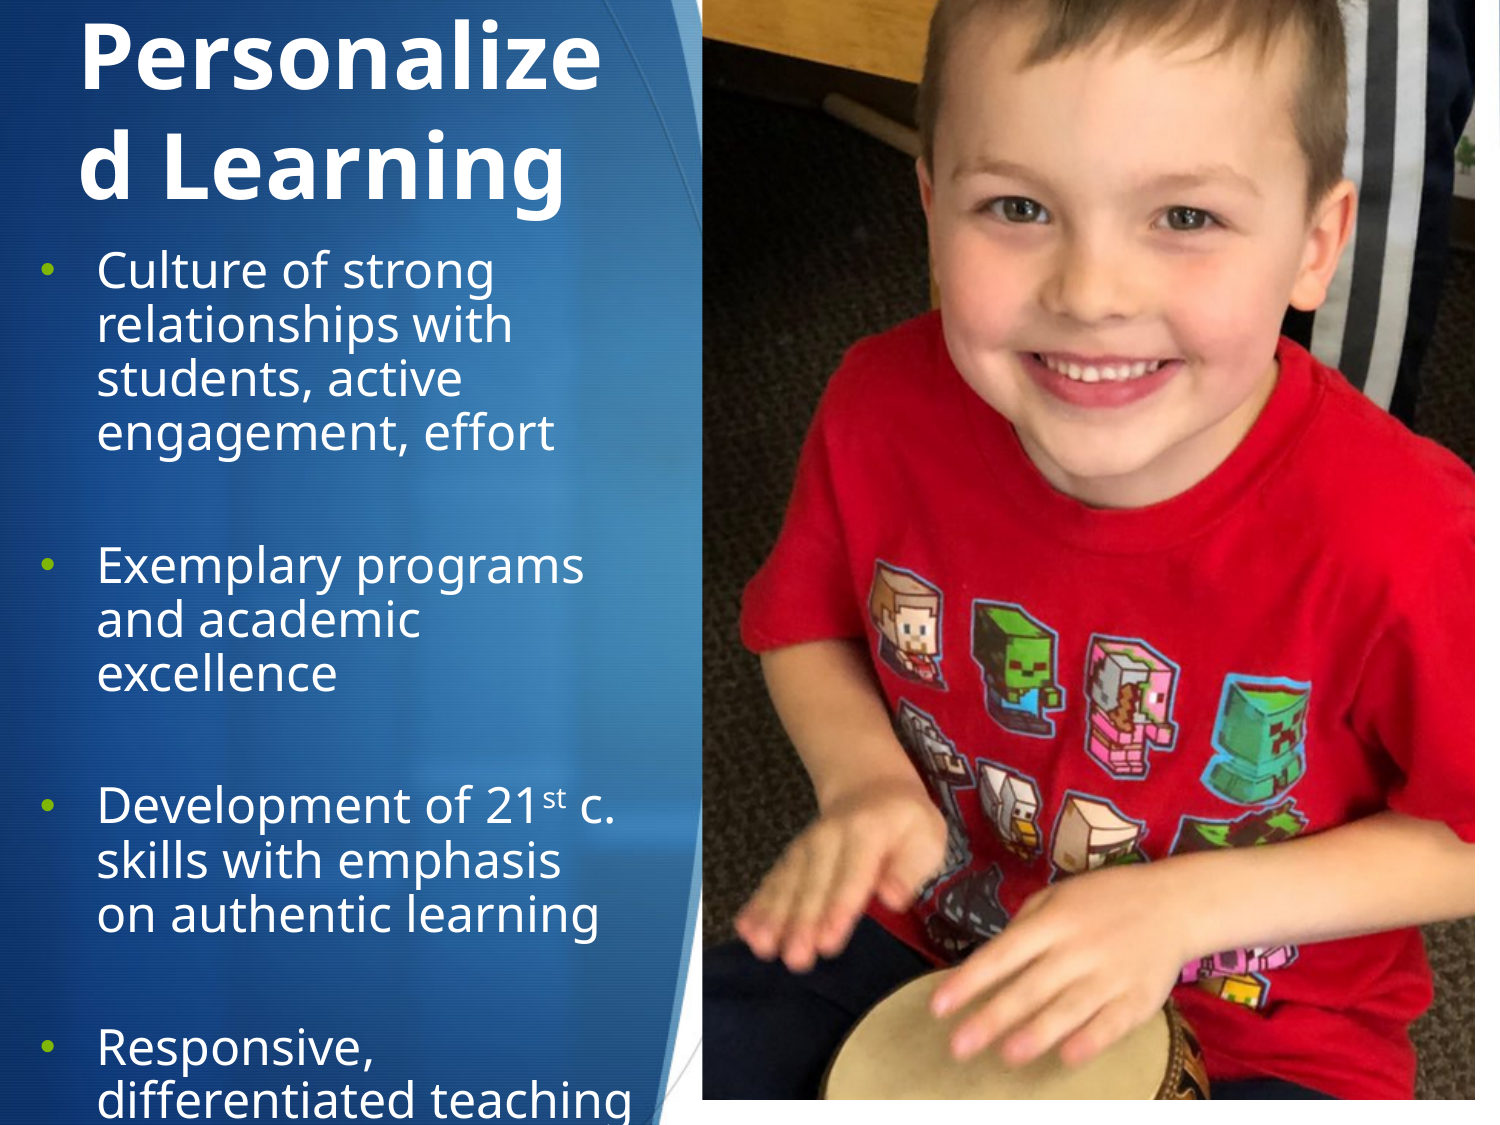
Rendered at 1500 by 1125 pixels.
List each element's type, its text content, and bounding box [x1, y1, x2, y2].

picture [0, 0, 1500, 1125]
list Culture of strong relationships with students, active engagement, effort Exemplary programs and academic excellence Development of 21st c. skills with emphasis on authentic learning Responsive, differentiated teaching [24, 237, 650, 1075]
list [701, 0, 1476, 1101]
title Personalized Learning [62, 24, 650, 225]
